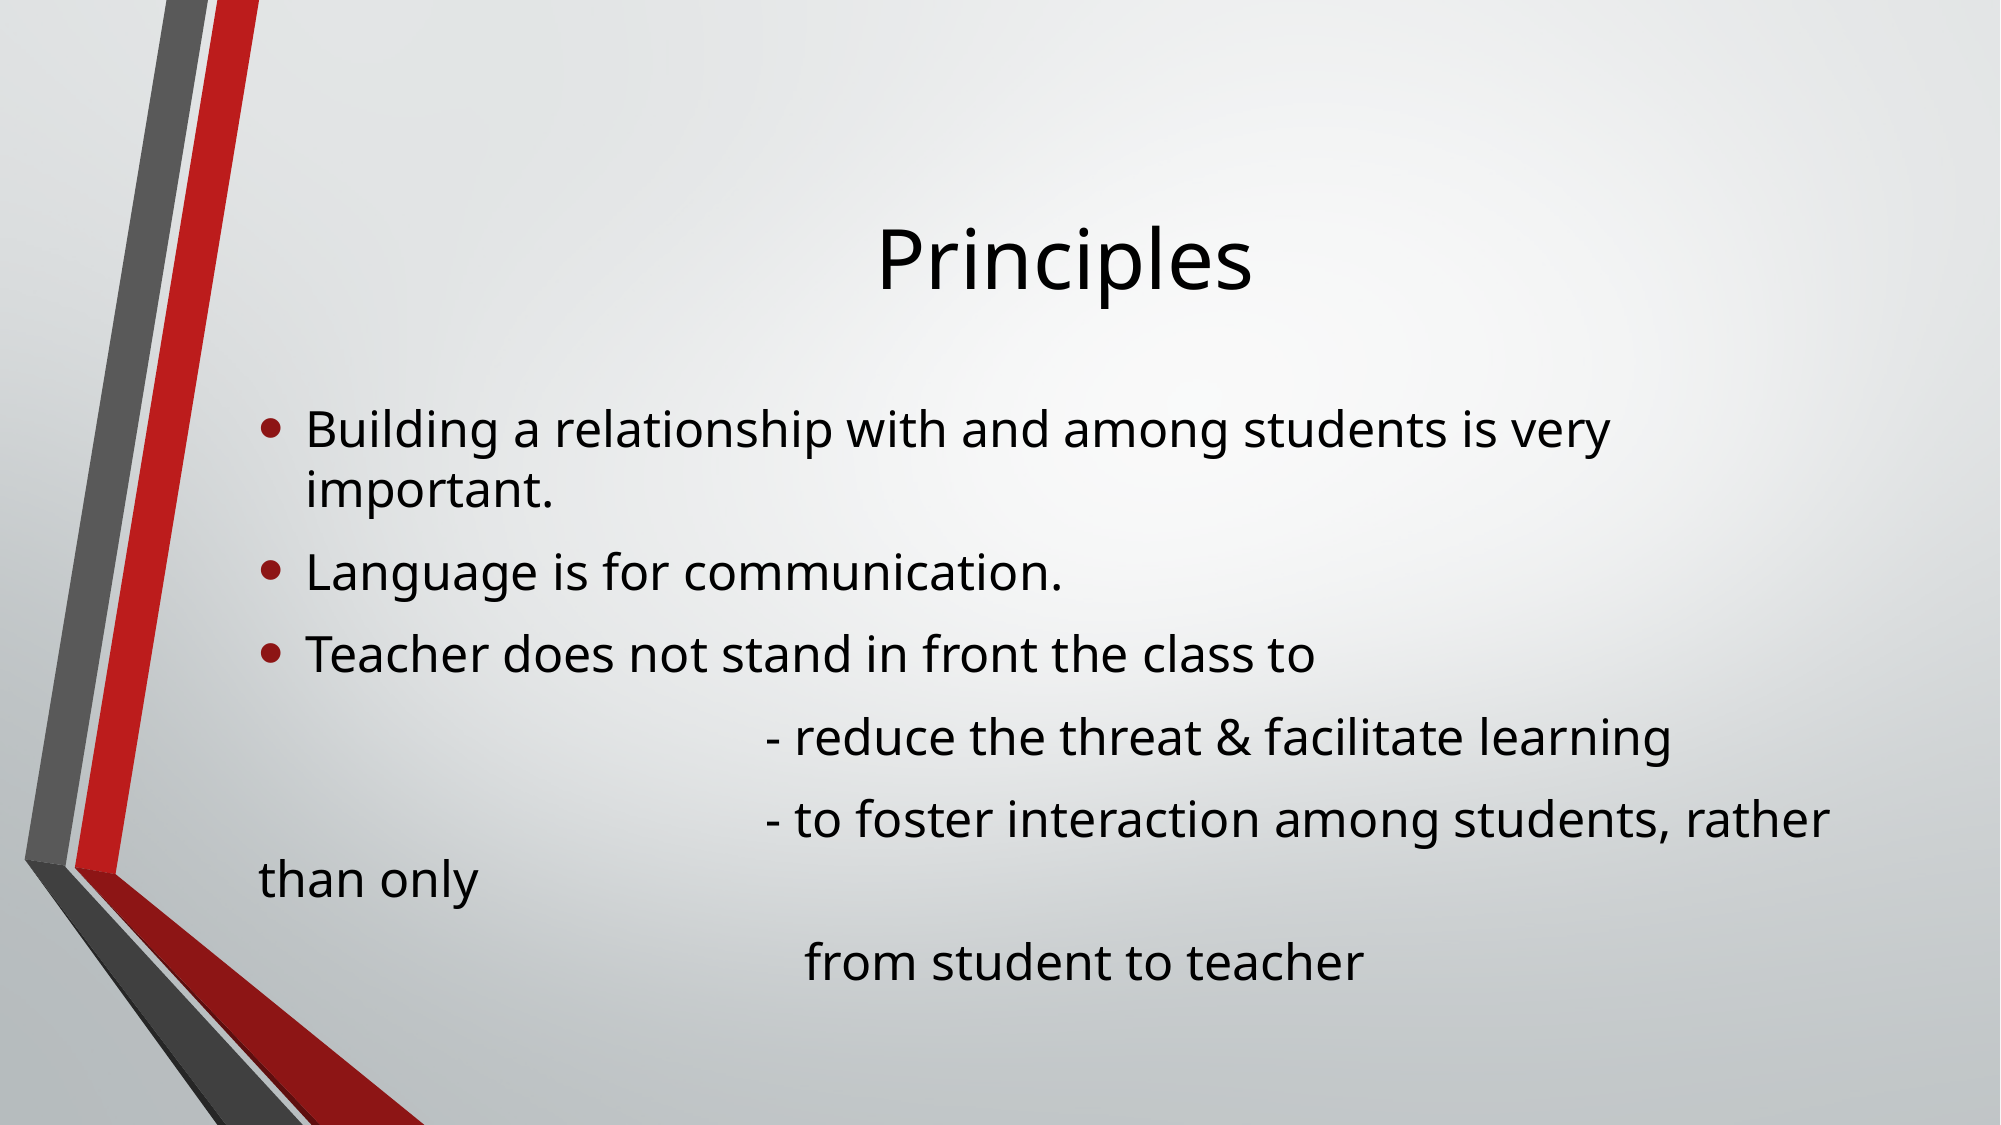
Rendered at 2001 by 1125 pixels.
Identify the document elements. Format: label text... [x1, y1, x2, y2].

list Building a relationship with and among students is very important. Language is for communication. Teacher does not stand in front the class to - reduce the threat & facilitate learning - to foster interaction among students, rather than only from student to teacher [243, 437, 1887, 950]
title Principles [243, 112, 1887, 400]
